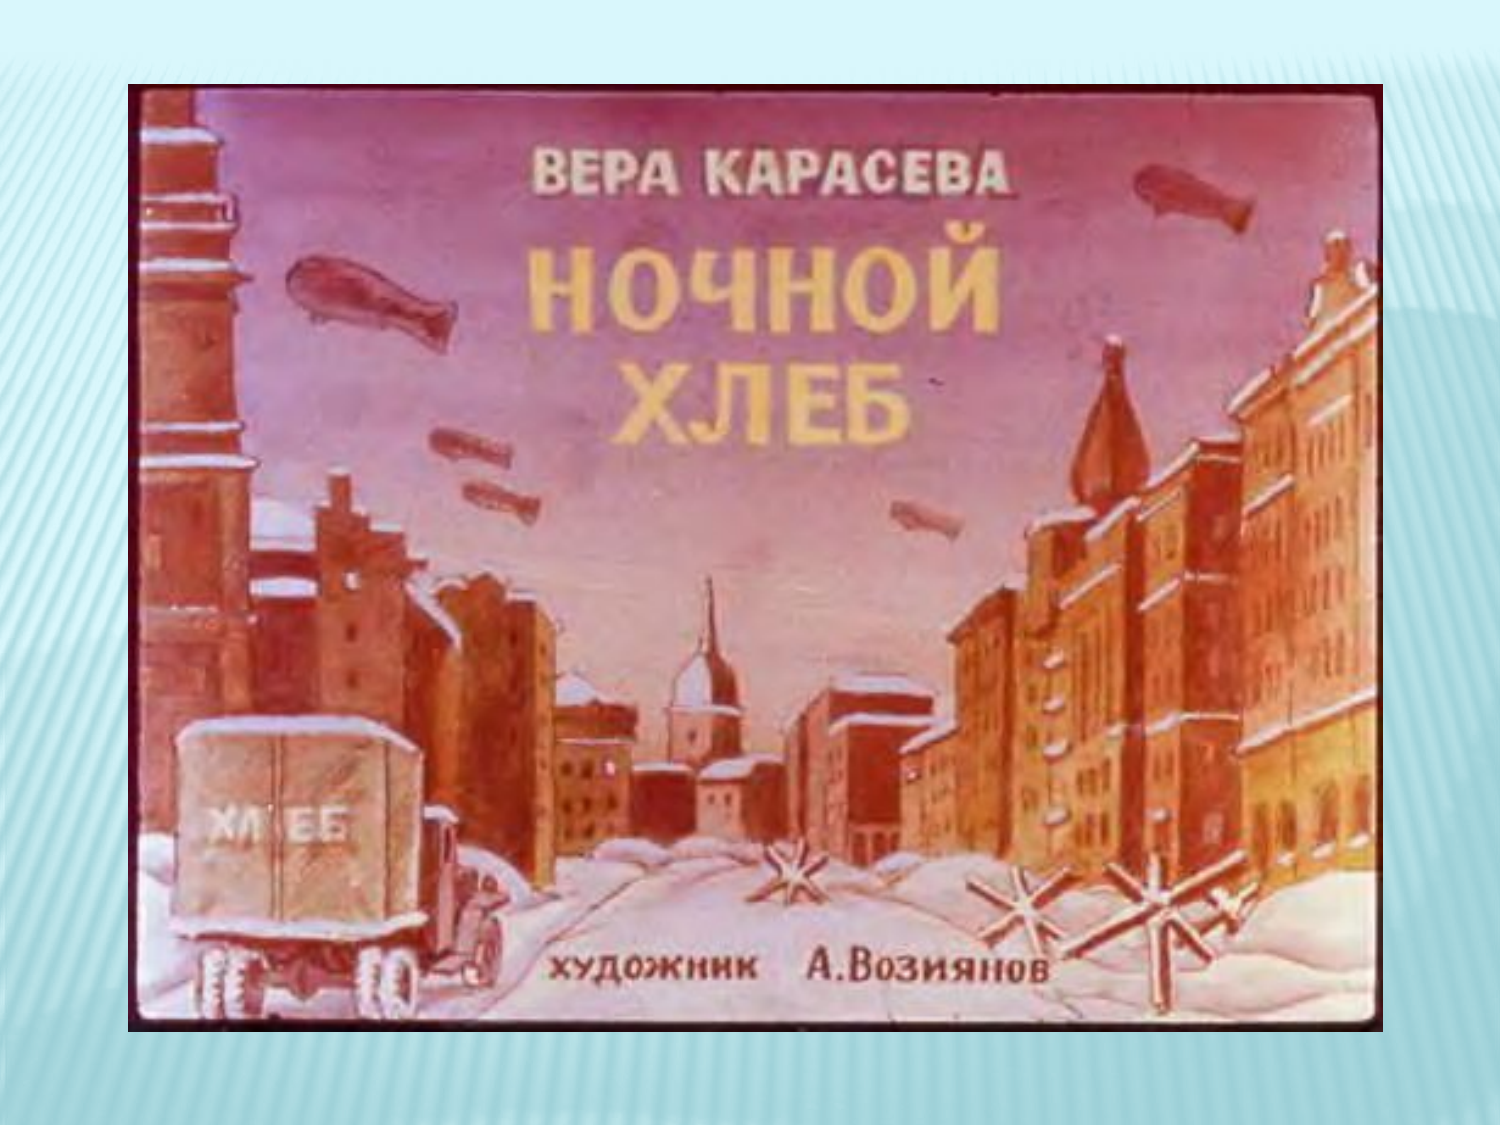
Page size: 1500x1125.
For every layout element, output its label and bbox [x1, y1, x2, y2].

picture [128, 84, 1384, 1032]
